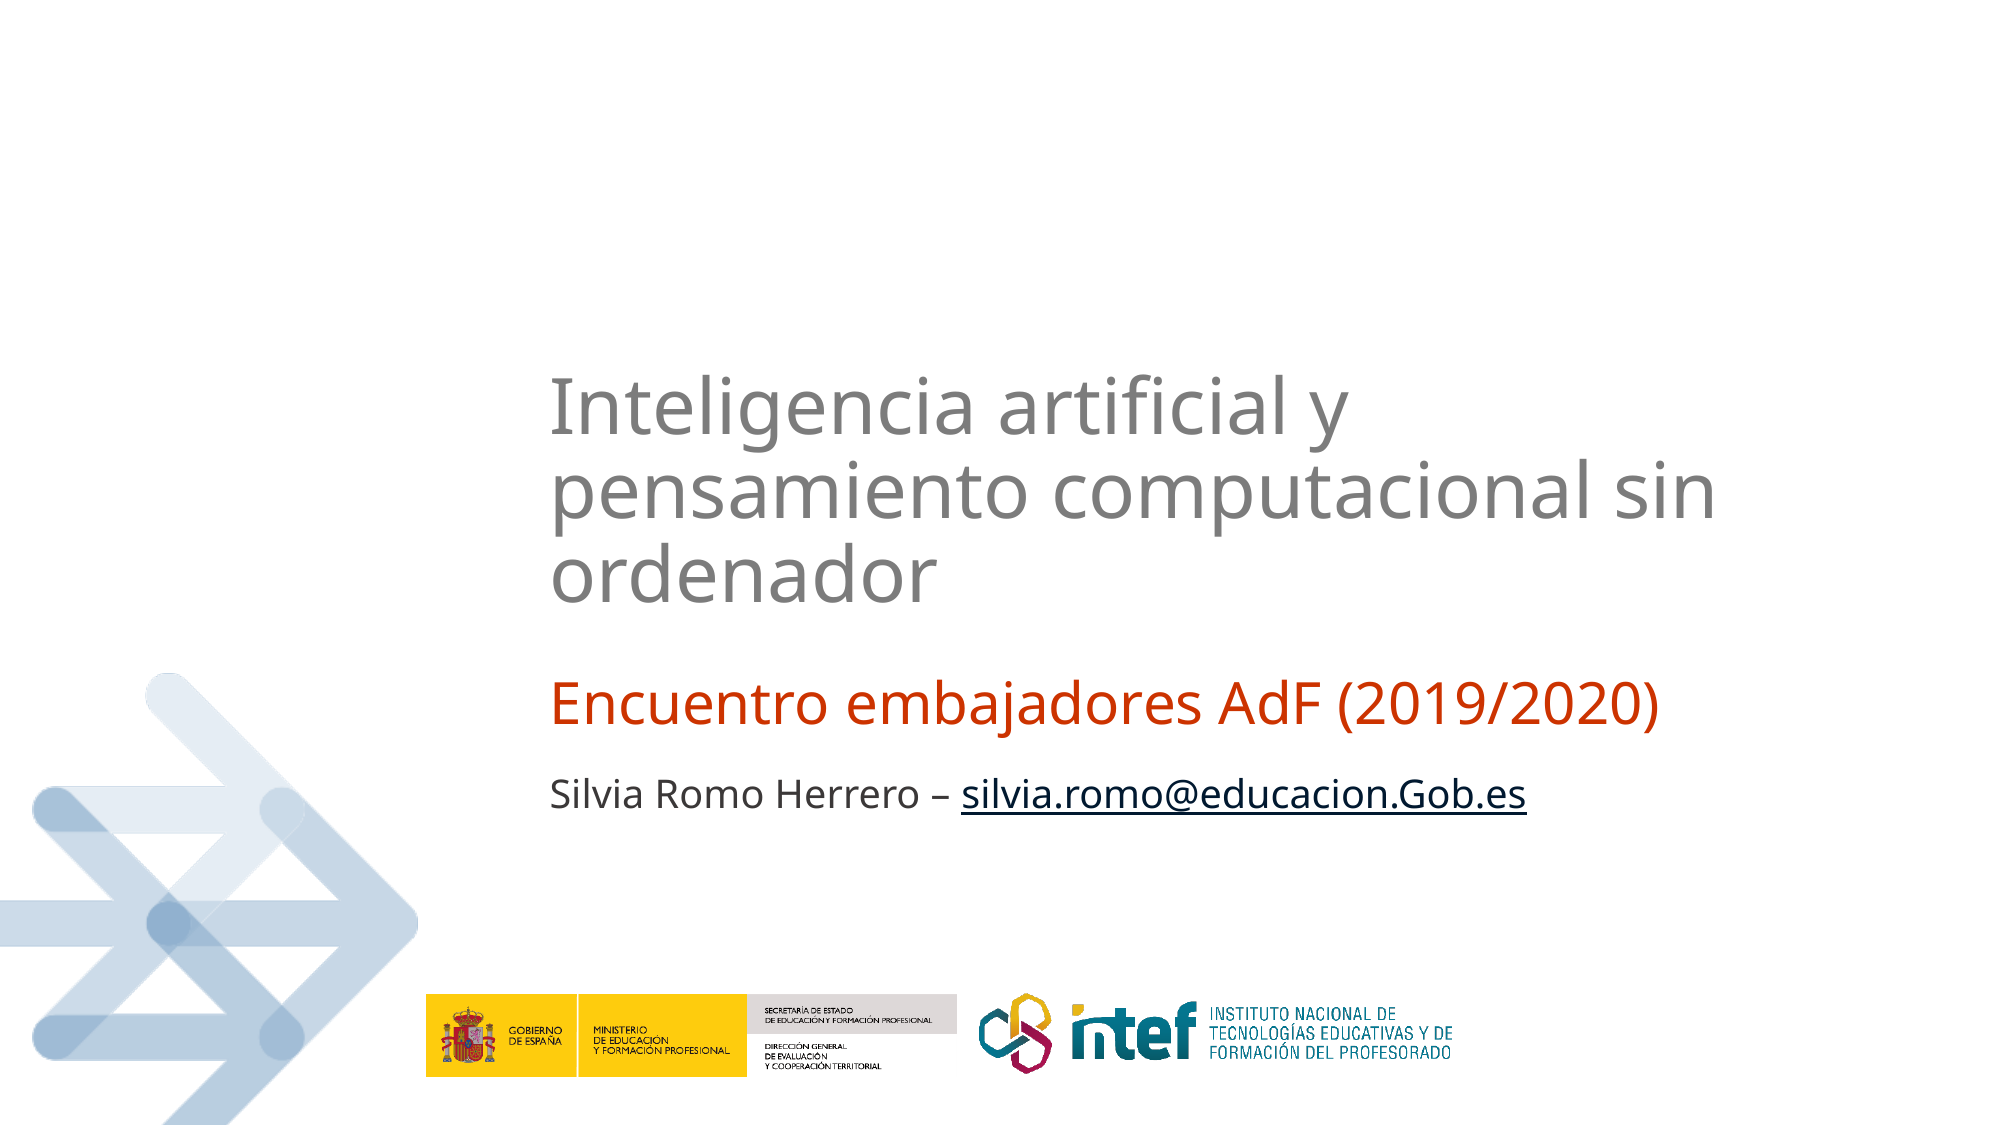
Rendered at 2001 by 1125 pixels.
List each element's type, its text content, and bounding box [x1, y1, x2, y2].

picture [0, 666, 957, 1125]
text_box Silvia Romo Herrero – silvia.romo@educacion.Gob.es [534, 762, 1825, 827]
subtitle Encuentro embajadores AdF (2019/2020) [534, 666, 1825, 753]
picture [978, 991, 1452, 1074]
title Inteligencia artificial y pensamiento computacional sin ordenador [534, 359, 1825, 632]
